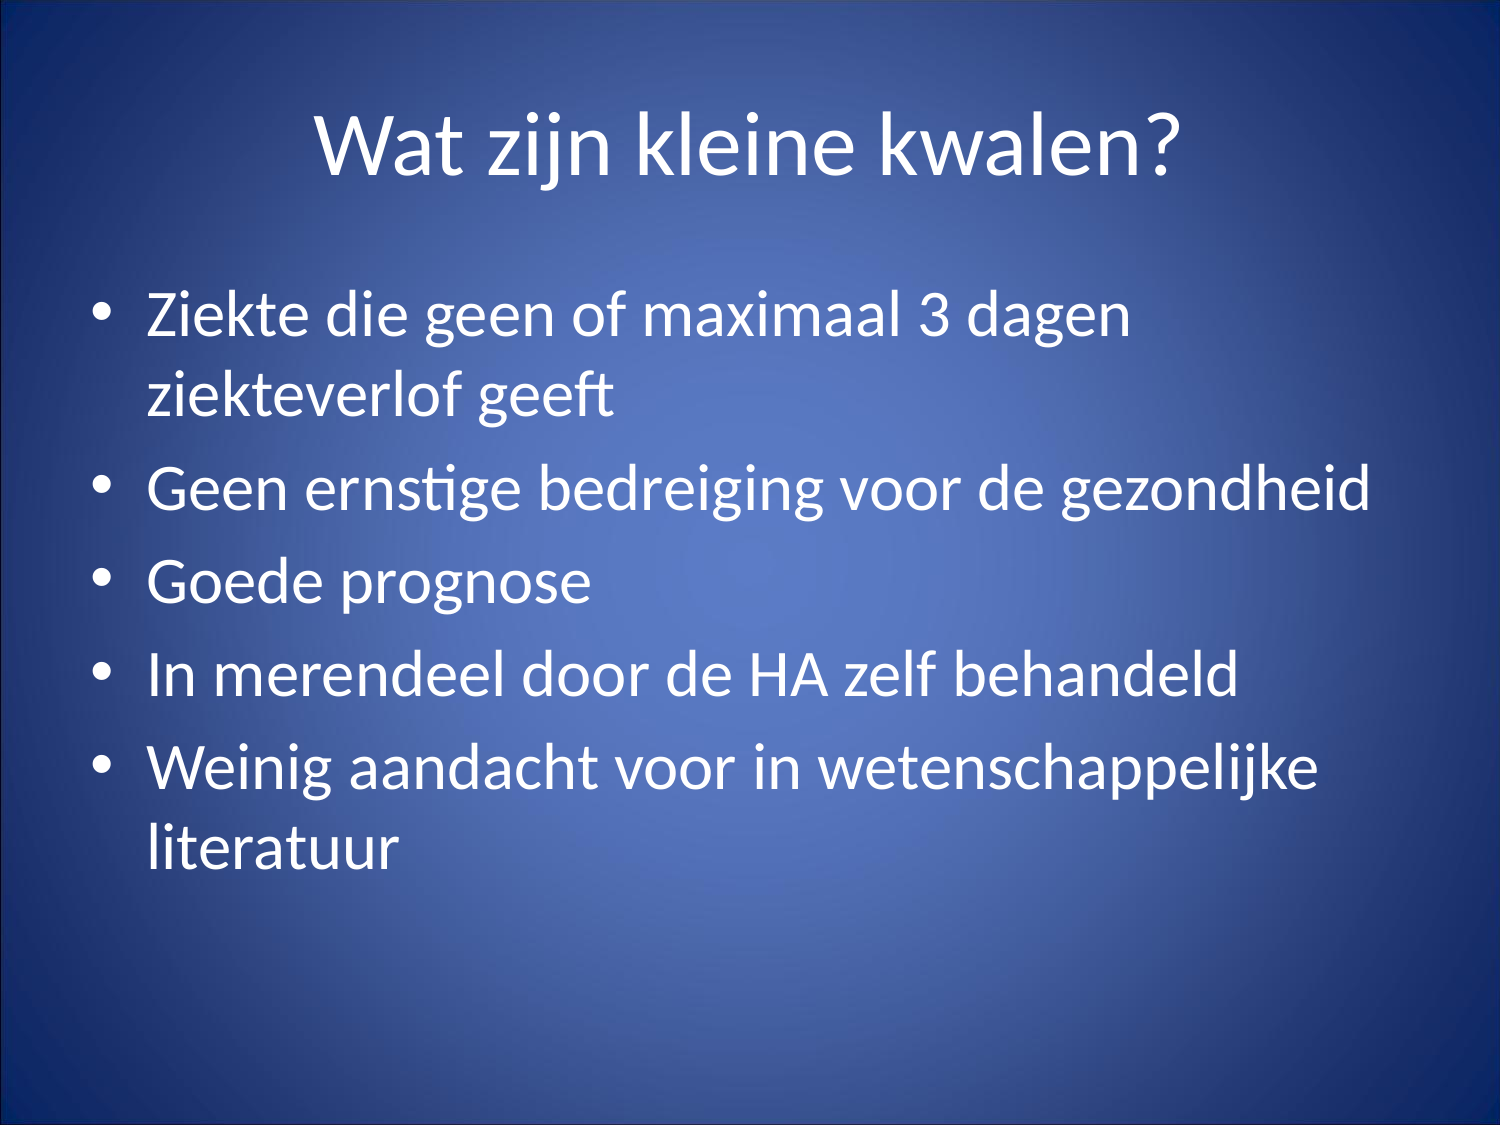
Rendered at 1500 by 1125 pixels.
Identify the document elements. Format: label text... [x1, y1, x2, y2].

picture [0, 0, 1500, 1125]
title Wat zijn kleine kwalen? [75, 45, 1425, 233]
list Ziekte die geen of maximaal 3 dagen ziekteverlof geeft Geen ernstige bedreiging voor de gezondheid Goede prognose In merendeel door de HA zelf behandeld Weinig aandacht voor in wetenschappelijke literatuur [75, 262, 1425, 1005]
